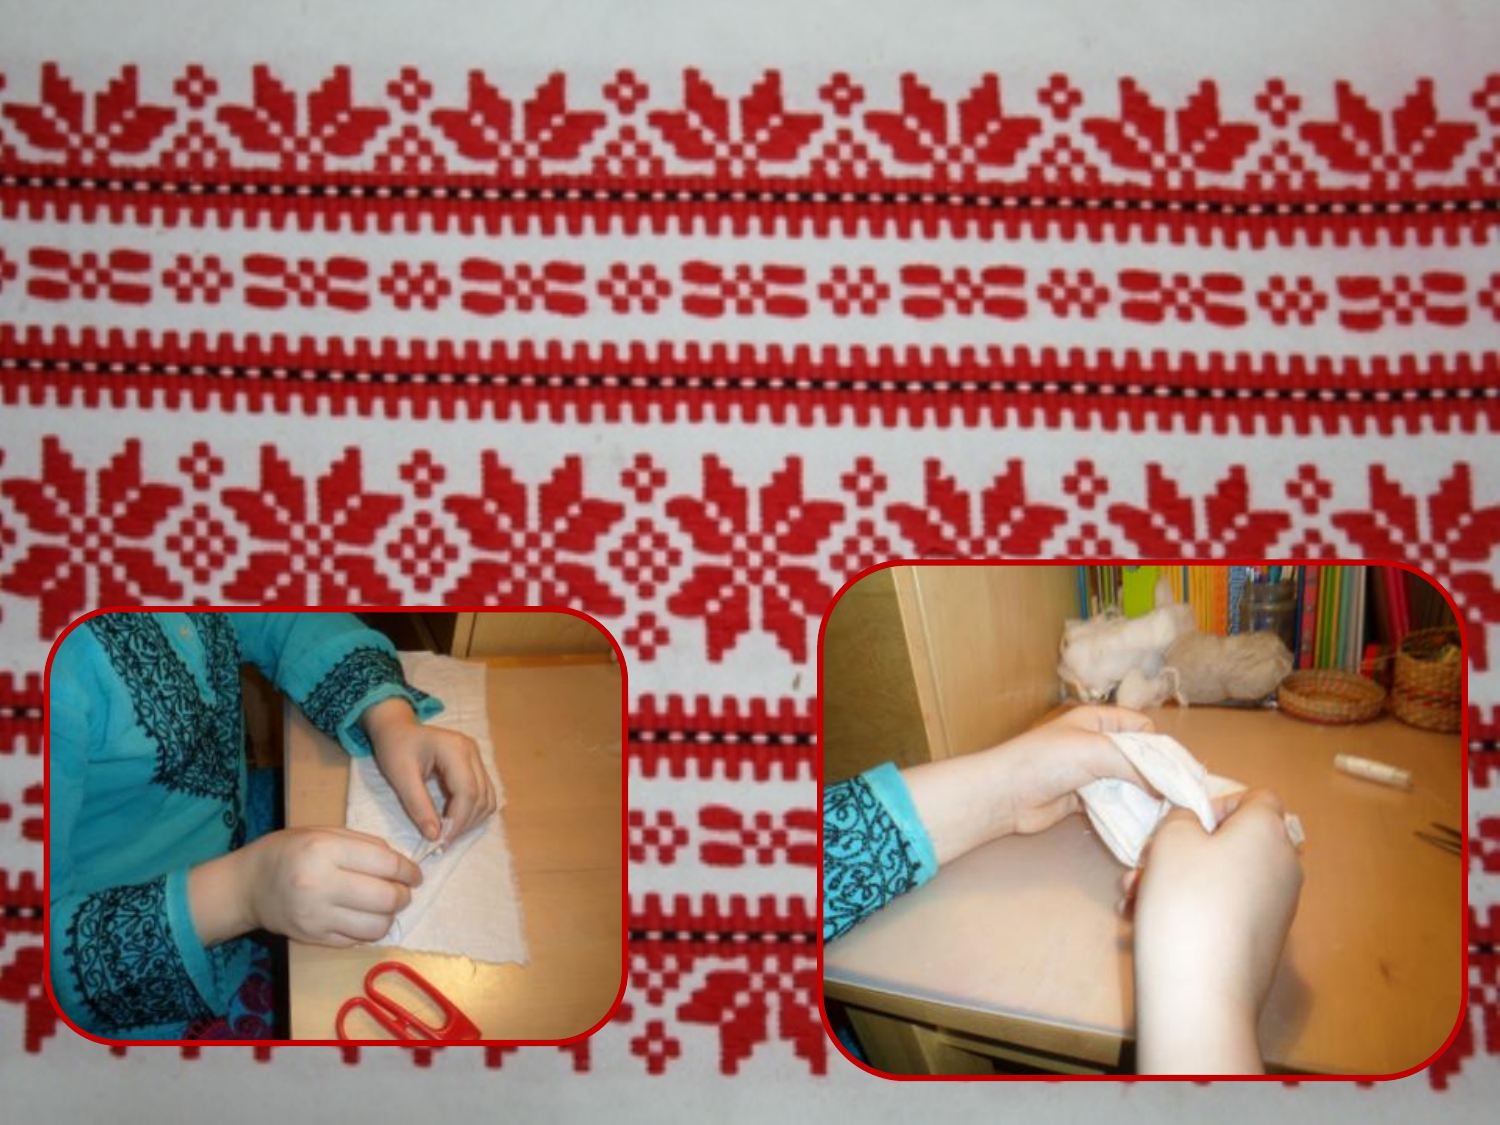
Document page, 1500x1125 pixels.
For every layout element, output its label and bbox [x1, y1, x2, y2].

list [46, 609, 626, 1044]
picture [0, 0, 1500, 1125]
